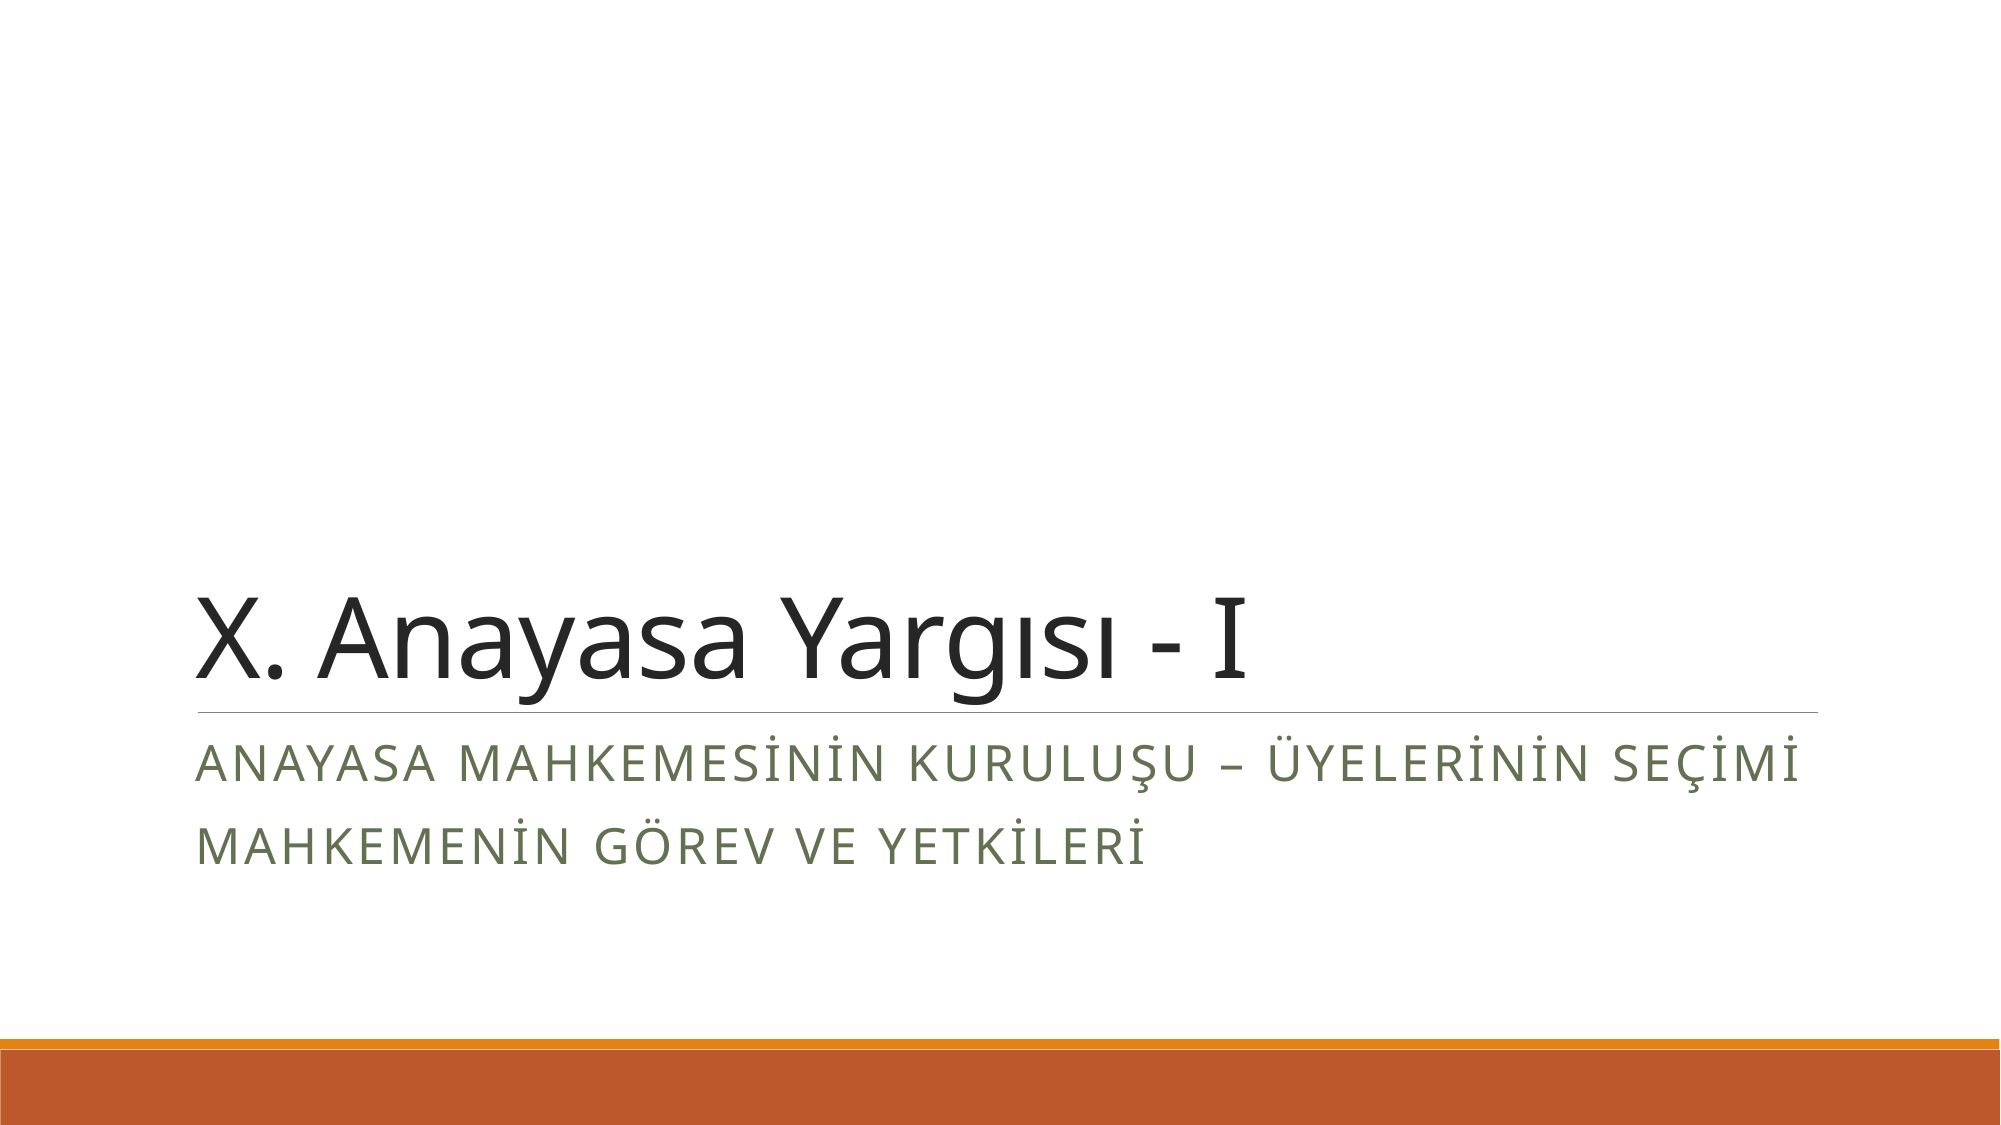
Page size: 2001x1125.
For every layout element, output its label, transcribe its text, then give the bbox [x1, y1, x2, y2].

subtitle Anayasa mahkemesinin kuruluşu – üyelerinin seçimi Mahkemenin görev ve yetkileri [180, 730, 1831, 919]
title X. Anayasa Yargısı - I [180, 124, 1830, 710]
